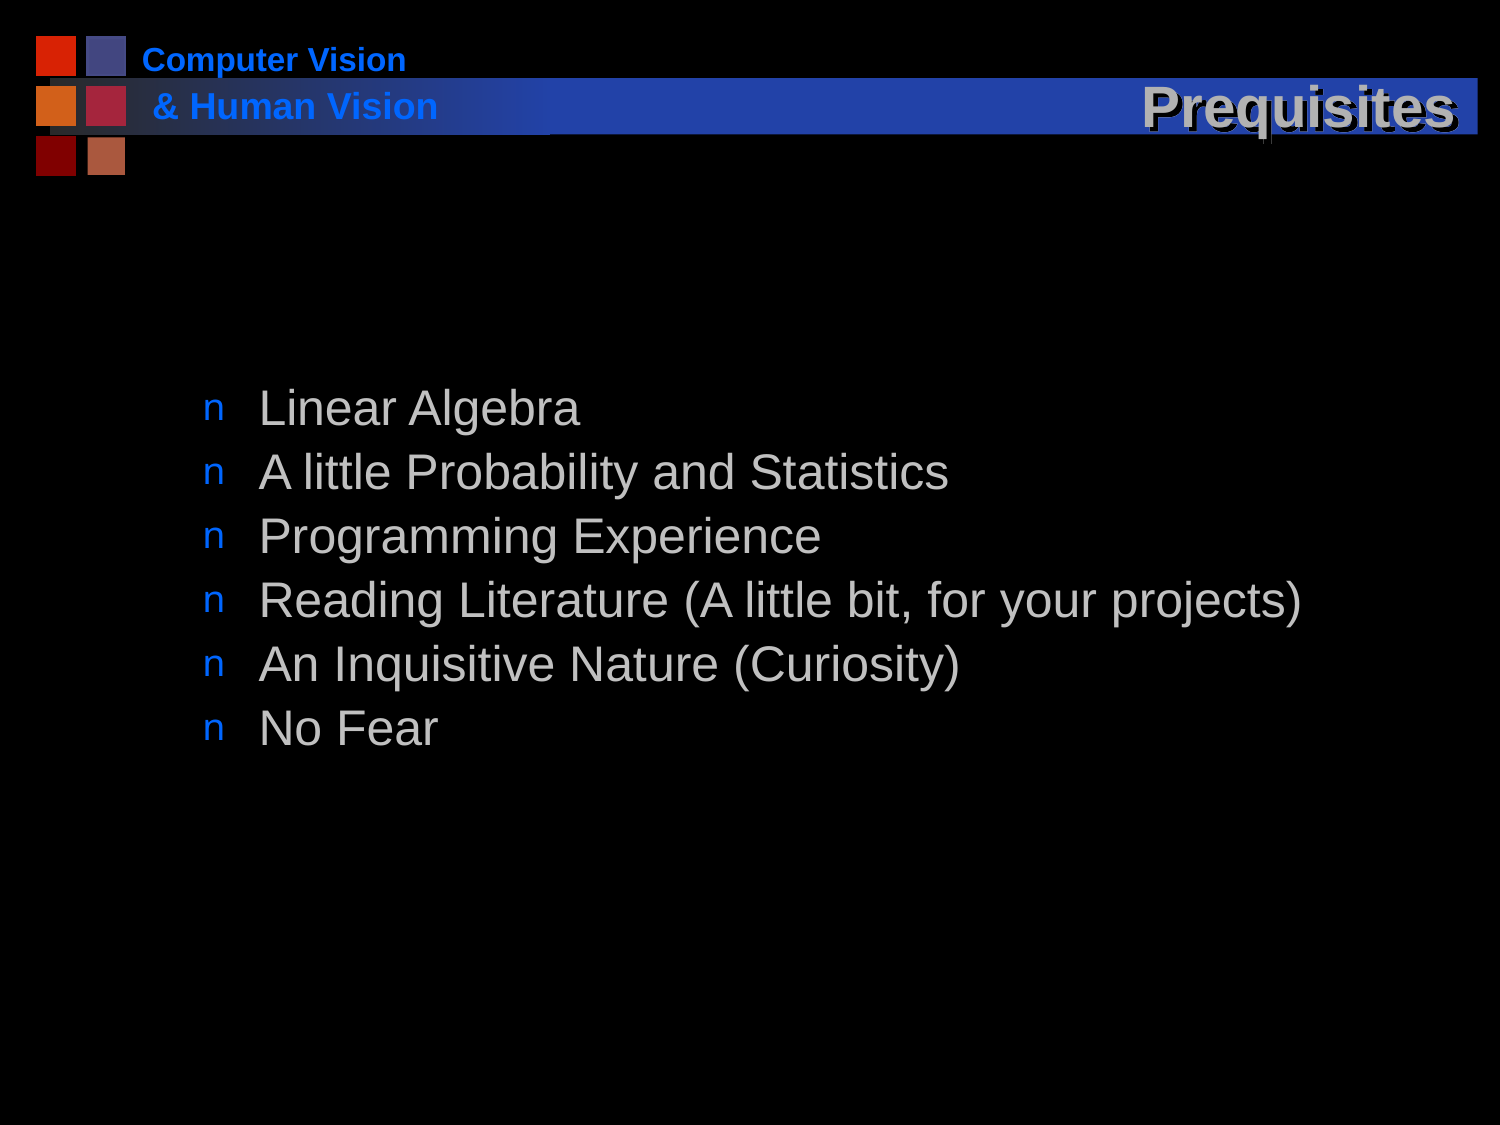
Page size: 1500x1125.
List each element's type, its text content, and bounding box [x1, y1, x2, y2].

list Linear Algebra A little Probability and Statistics Programming Experience Reading Literature (A little bit, for your projects) An Inquisitive Nature (Curiosity) No Fear [186, 374, 1476, 801]
title Prequisites [1097, 46, 1500, 148]
